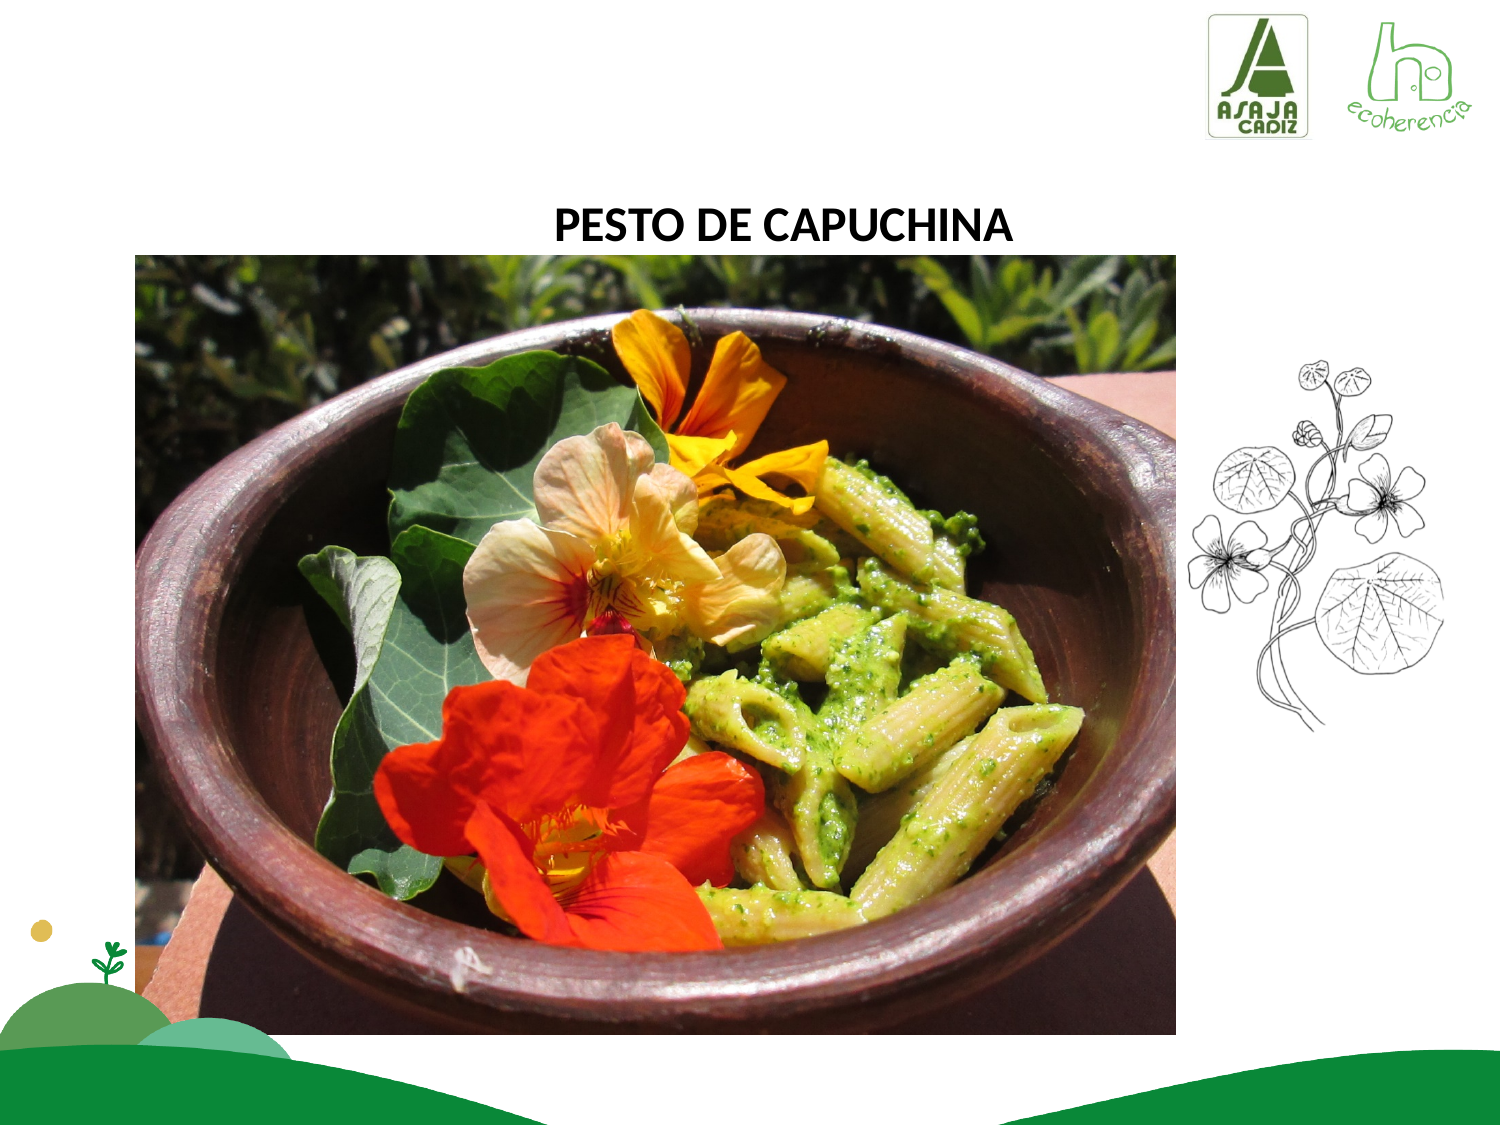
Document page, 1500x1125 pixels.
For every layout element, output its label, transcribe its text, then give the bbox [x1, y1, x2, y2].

text_box PESTO DE CAPUCHINA [539, 183, 1030, 253]
picture [1188, 10, 1332, 140]
picture [0, 254, 1500, 1125]
picture [1343, 19, 1476, 135]
